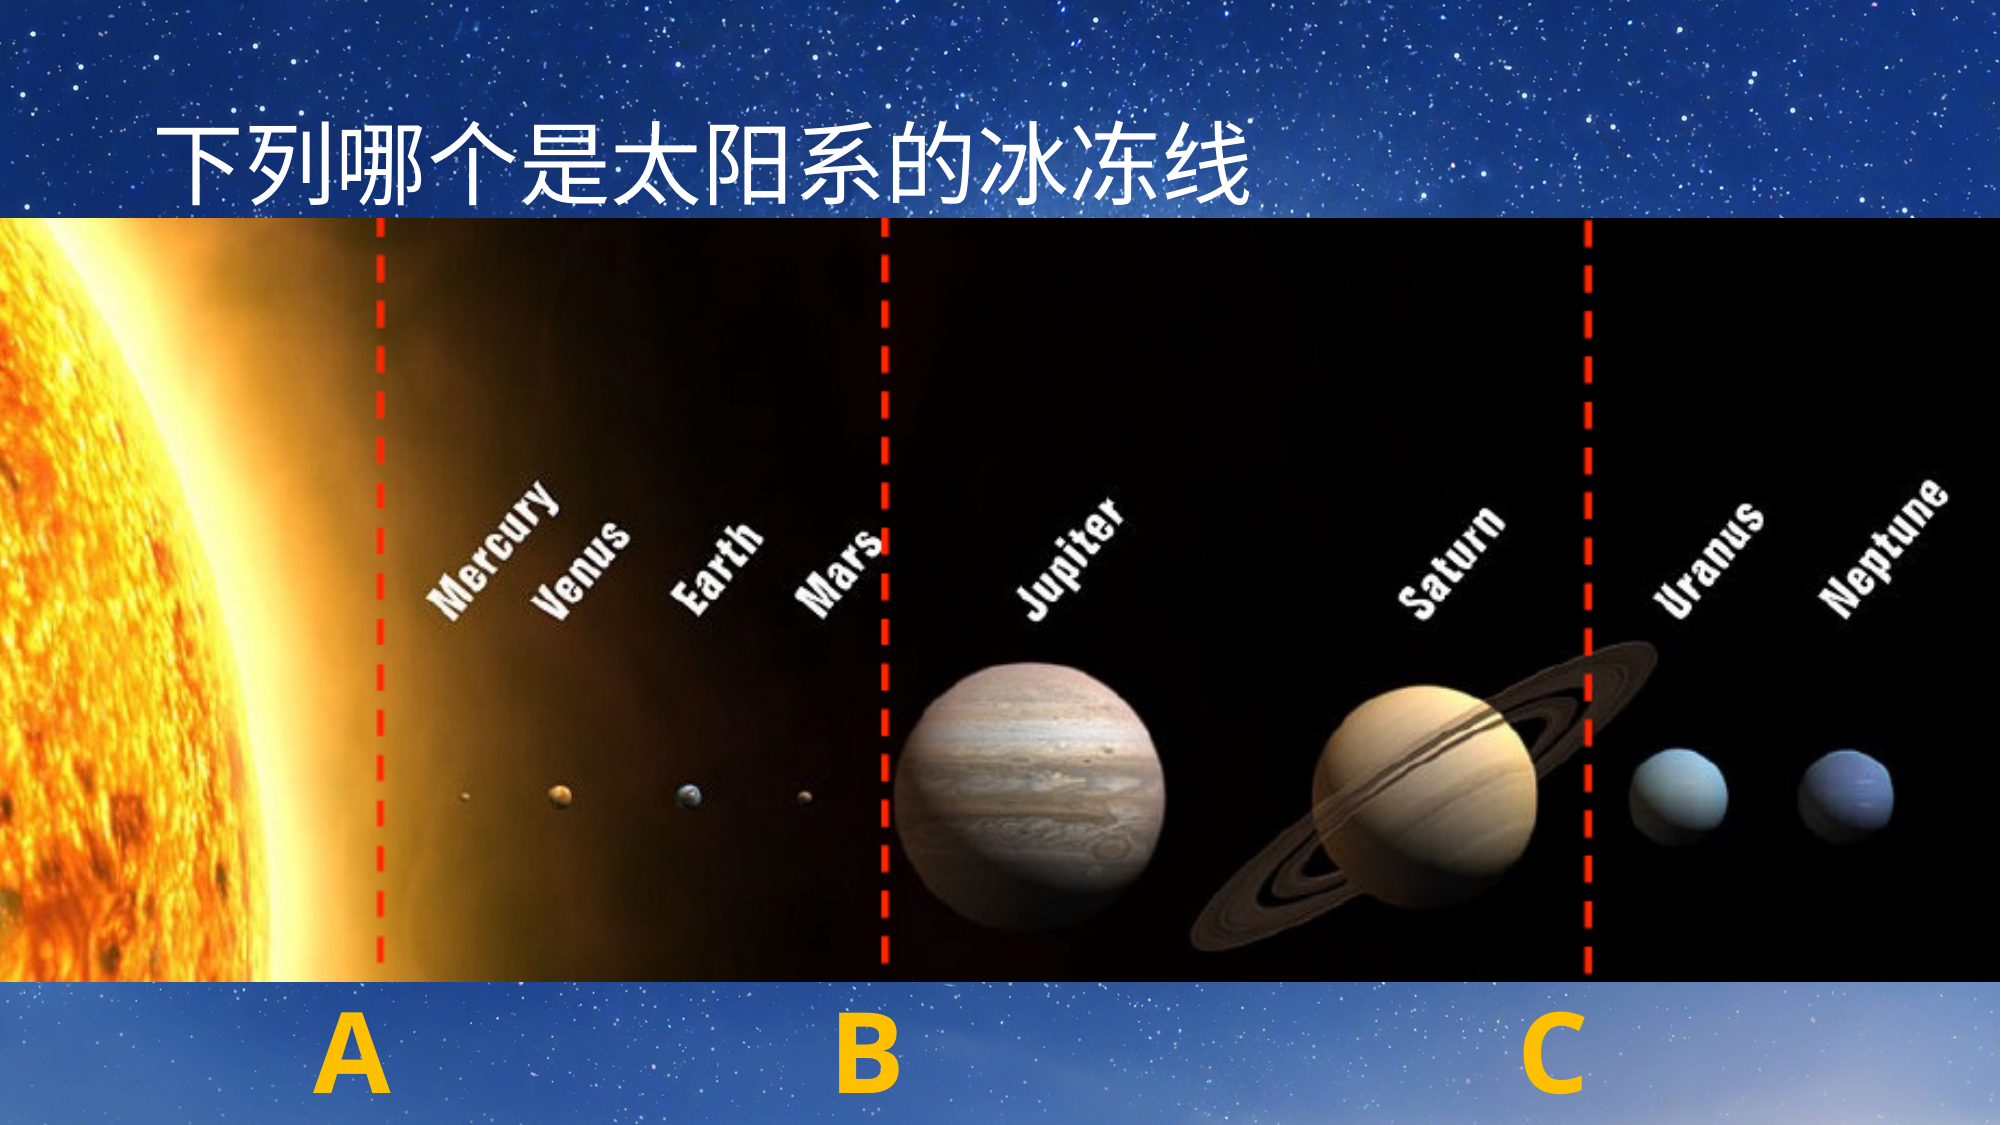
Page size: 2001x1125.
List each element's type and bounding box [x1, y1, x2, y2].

picture [0, 0, 2000, 218]
list [0, 218, 2000, 982]
picture [0, 982, 2000, 1125]
